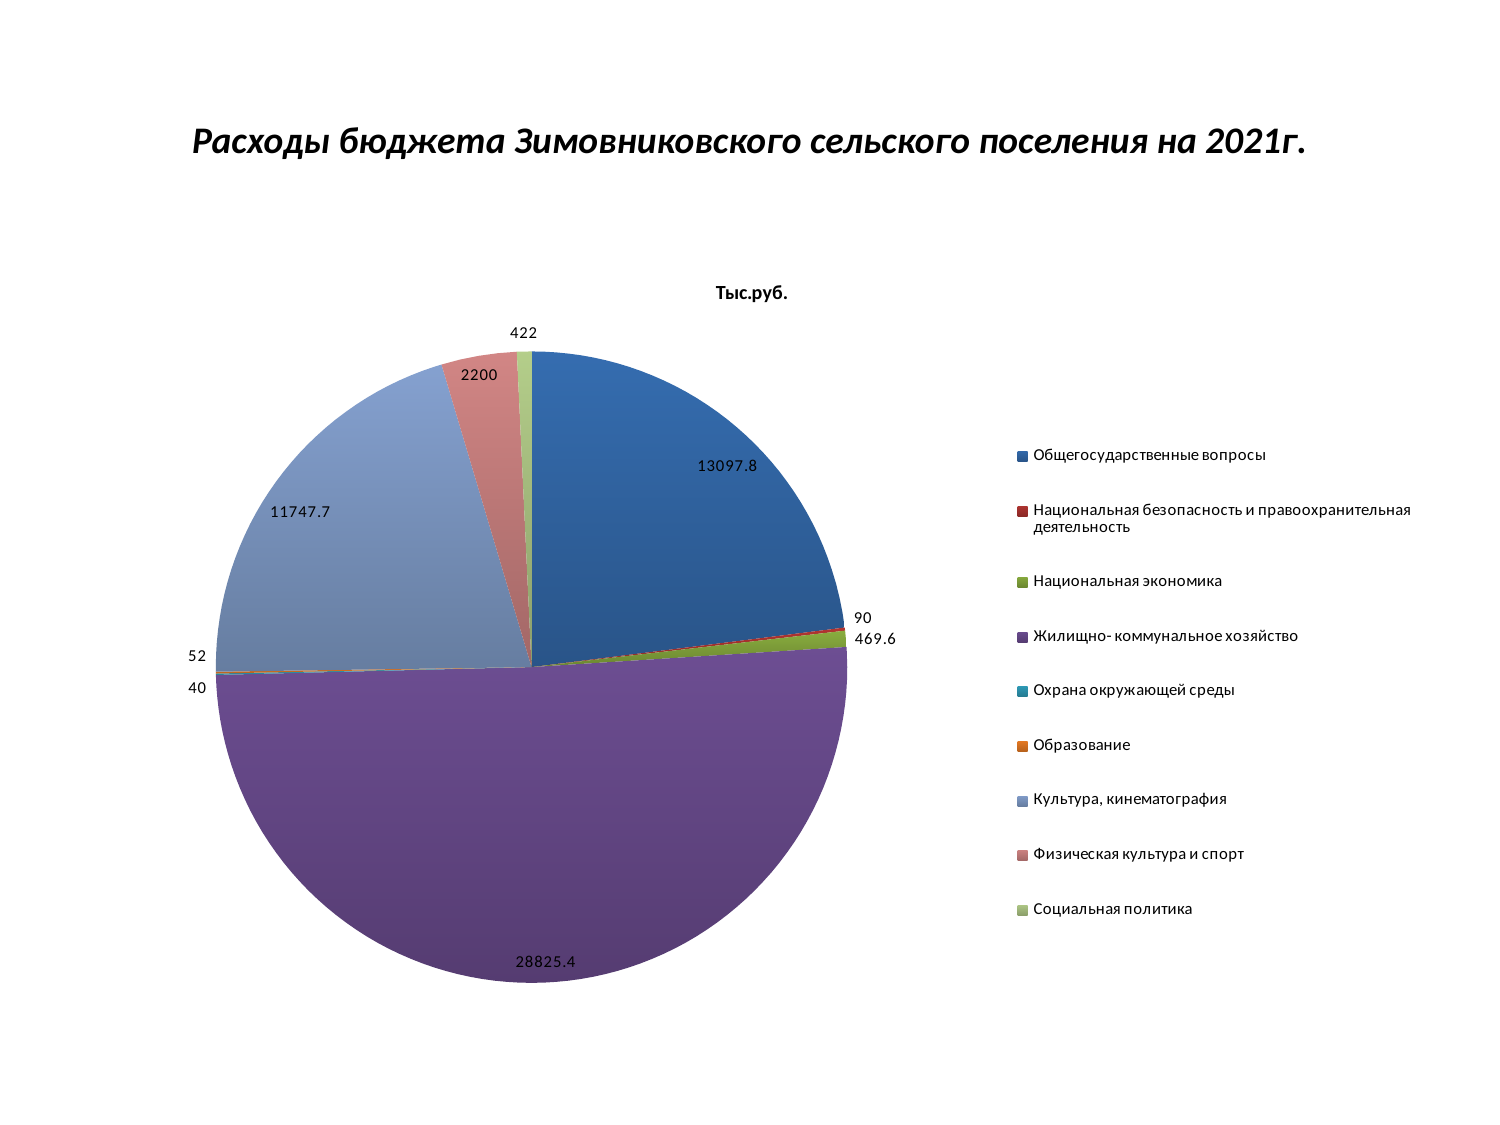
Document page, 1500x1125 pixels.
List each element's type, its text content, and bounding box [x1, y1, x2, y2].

chart [76, 255, 1427, 998]
title Расходы бюджета Зимовниковского сельского поселения на 2021г. [75, 45, 1425, 233]
